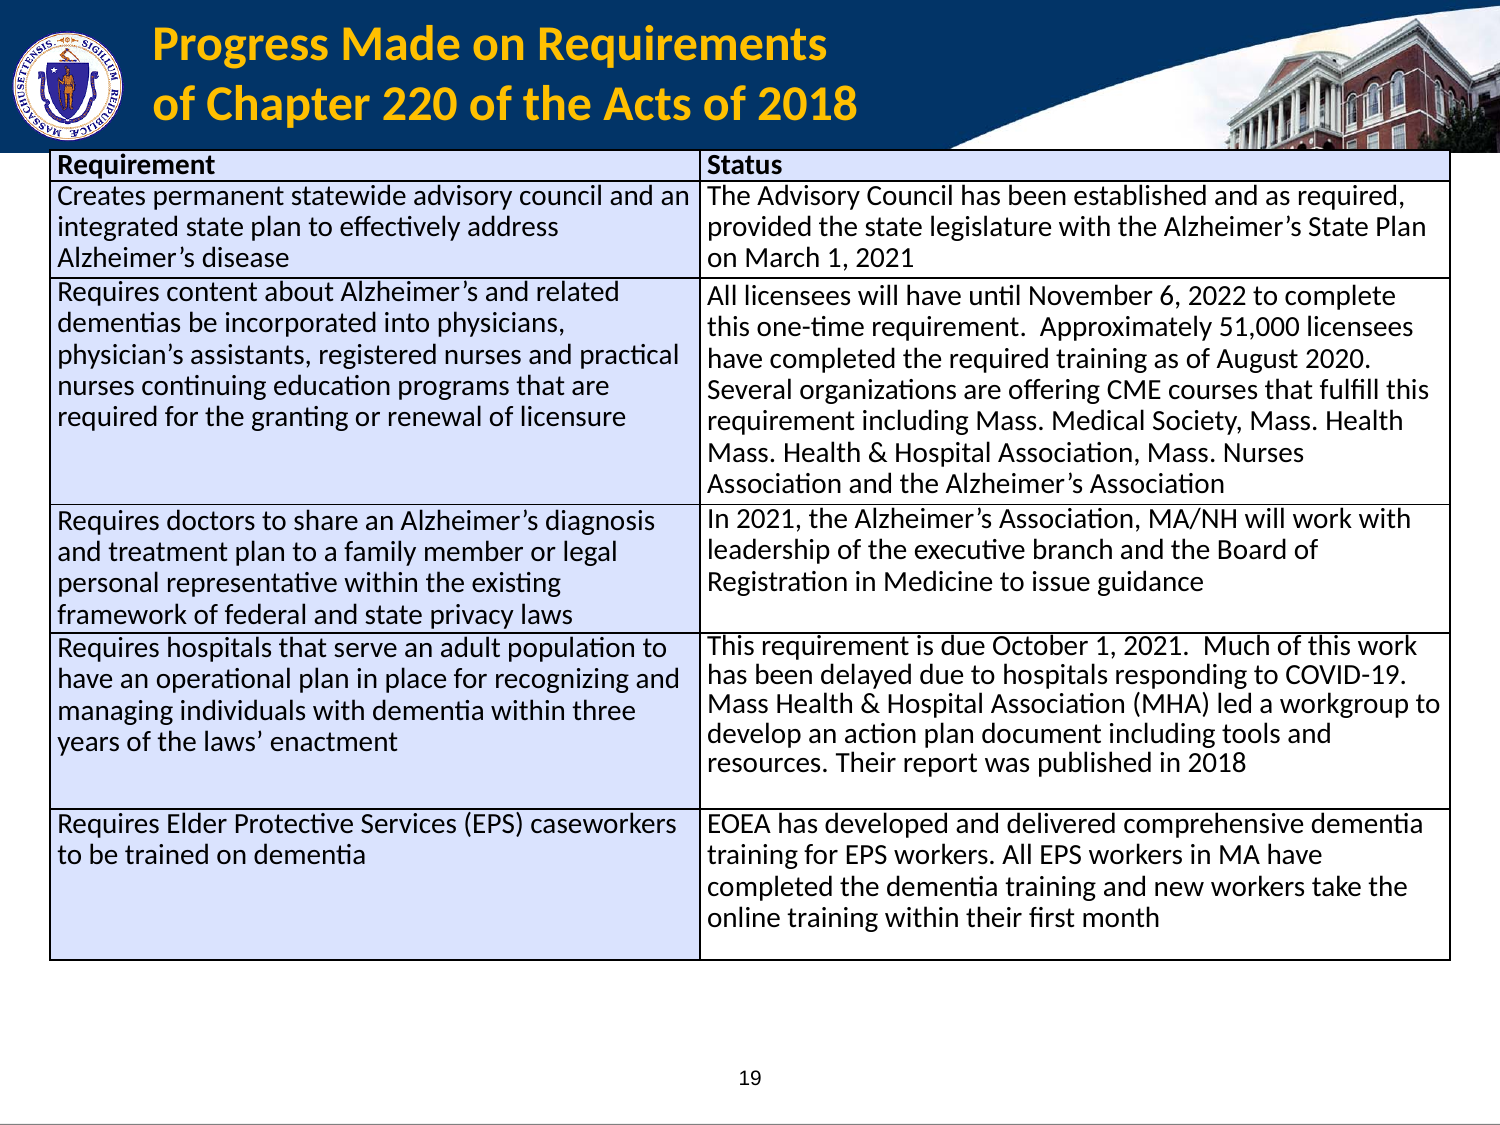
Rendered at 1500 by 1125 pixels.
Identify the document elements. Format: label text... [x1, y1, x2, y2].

title Progress Made on Requirements of Chapter 220 of the Acts of 2018 [137, 24, 892, 138]
table_header Status [701, 151, 1449, 180]
table_header Requirement [51, 151, 699, 180]
table_cell Creates permanent statewide advisory council and an integrated state plan to effectively address Alzheimer’s disease [51, 182, 699, 277]
table_cell In 2021, the Alzheimer’s Association, MA/NH will work with leadership of the executive branch and the Board of Registration in Medicine to issue guidance [701, 505, 1449, 632]
table_cell Requires doctors to share an Alzheimer’s diagnosis and treatment plan to a family member or legal personal representative within the existing framework of federal and state privacy laws [51, 505, 699, 632]
table_cell This requirement is due October 1, 2021. Much of this work has been delayed due to hospitals responding to COVID-19. Mass Health & Hospital Association (MHA) led a workgroup to develop an action plan document including tools and resources. Their report was published in 2018 [701, 634, 1449, 808]
table_cell The Advisory Council has been established and as required, provided the state legislature with the Alzheimer’s State Plan on March 1, 2021 [701, 182, 1449, 277]
table_cell Requires Elder Protective Services (EPS) caseworkers to be trained on dementia [51, 810, 699, 959]
table_cell All licensees will have until November 6, 2022 to complete this one-time requirement. Approximately 51,000 licensees have completed the required training as of August 2020. Several organizations are offering CME courses that fulfill this requirement including Mass. Medical Society, Mass. Health Mass. Health & Hospital Association, Mass. Nurses Association and the Alzheimer’s Association [701, 279, 1449, 504]
table_cell Requires hospitals that serve an adult population to have an operational plan in place for recognizing and managing individuals with dementia within three years of the laws’ enactment [51, 634, 699, 808]
picture [0, 0, 1500, 153]
table_cell EOEA has developed and delivered comprehensive dementia training for EPS workers. All EPS workers in MA have completed the dementia training and new workers take the online training within their first month [701, 810, 1449, 959]
table_cell Requires content about Alzheimer’s and related dementias be incorporated into physicians, physician’s assistants, registered nurses and practical nurses continuing education programs that are required for the granting or renewal of licensure [51, 279, 699, 504]
